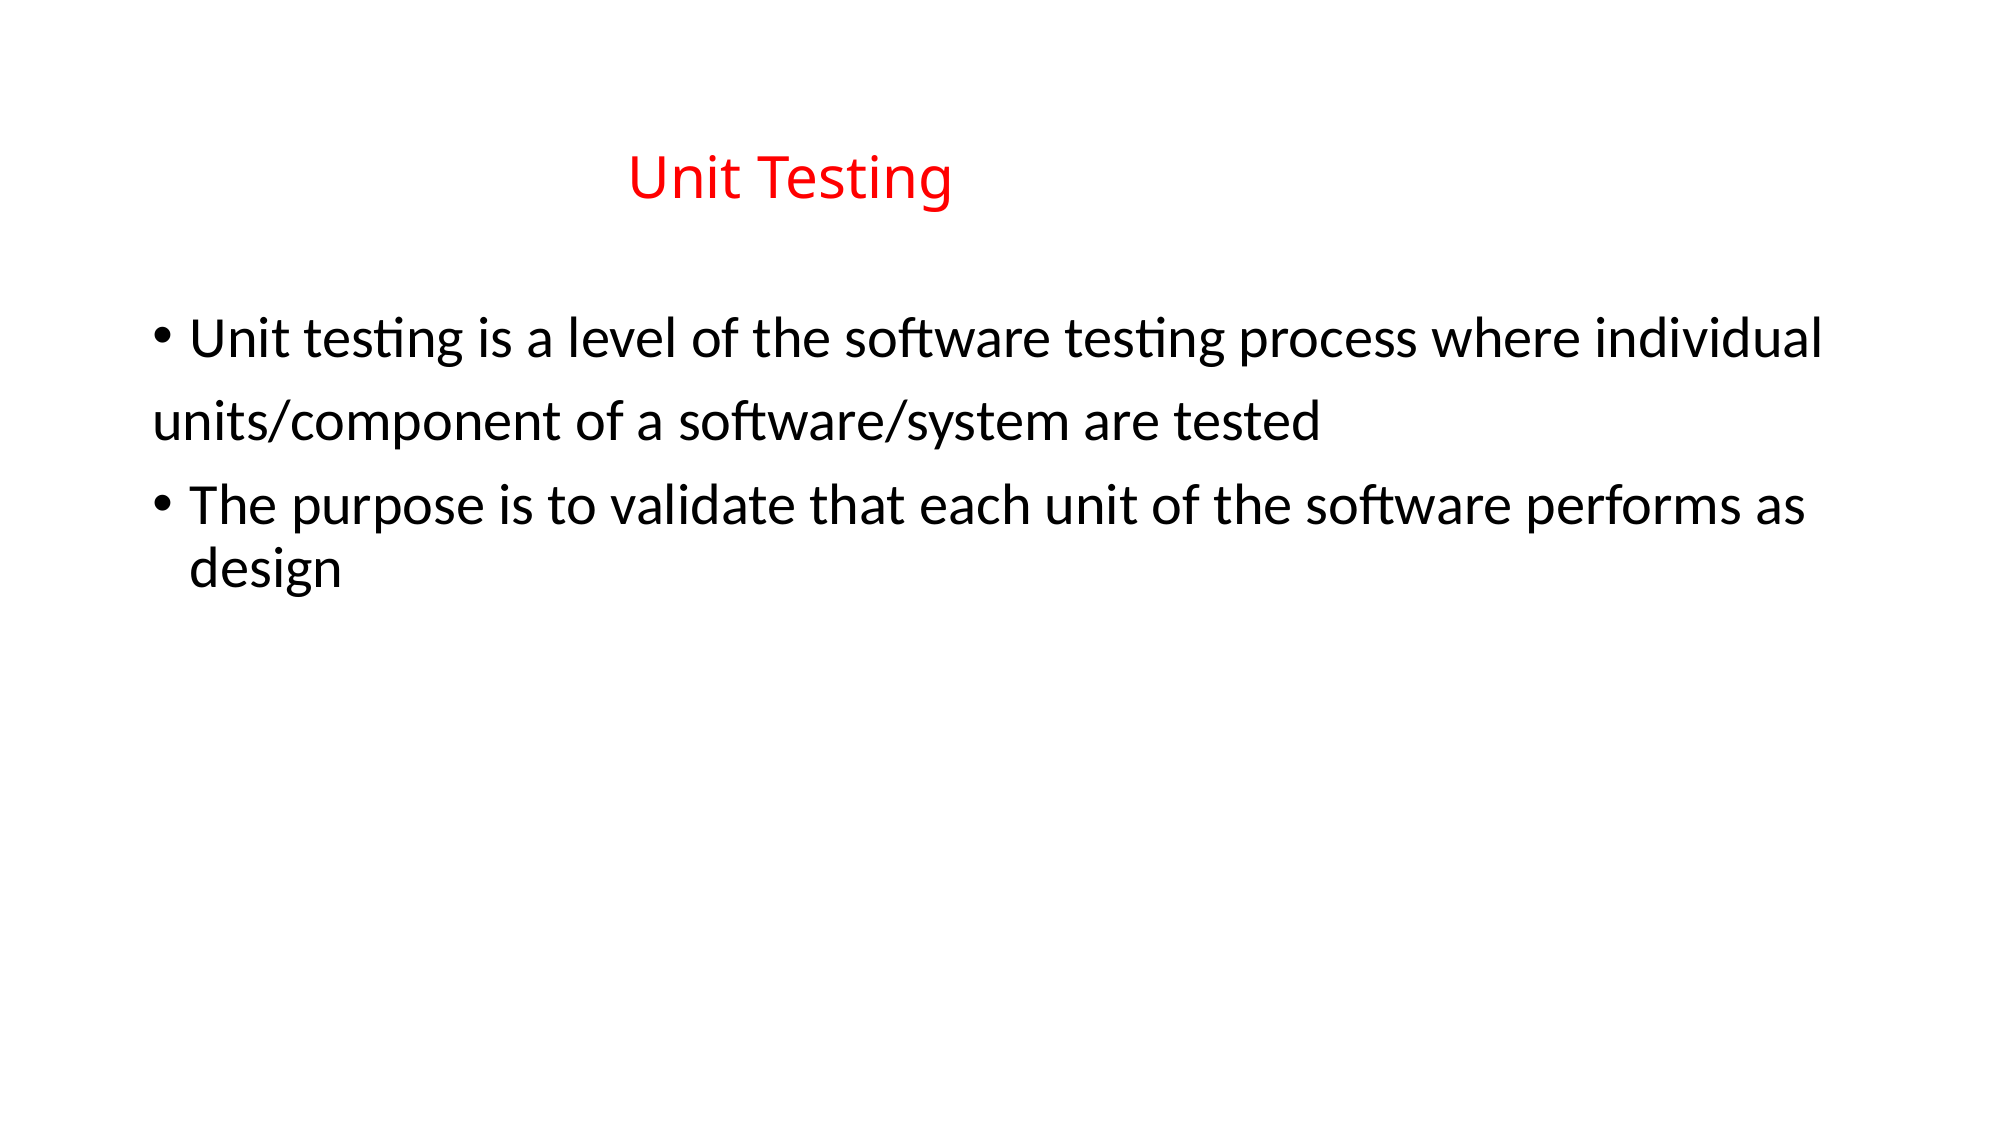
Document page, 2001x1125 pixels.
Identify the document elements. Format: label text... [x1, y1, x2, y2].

list Unit testing is a level of the software testing process where individual units/component of a software/system are tested The purpose is to validate that each unit of the software performs as design [137, 299, 1863, 1014]
title Unit Testing [137, 59, 1863, 278]
